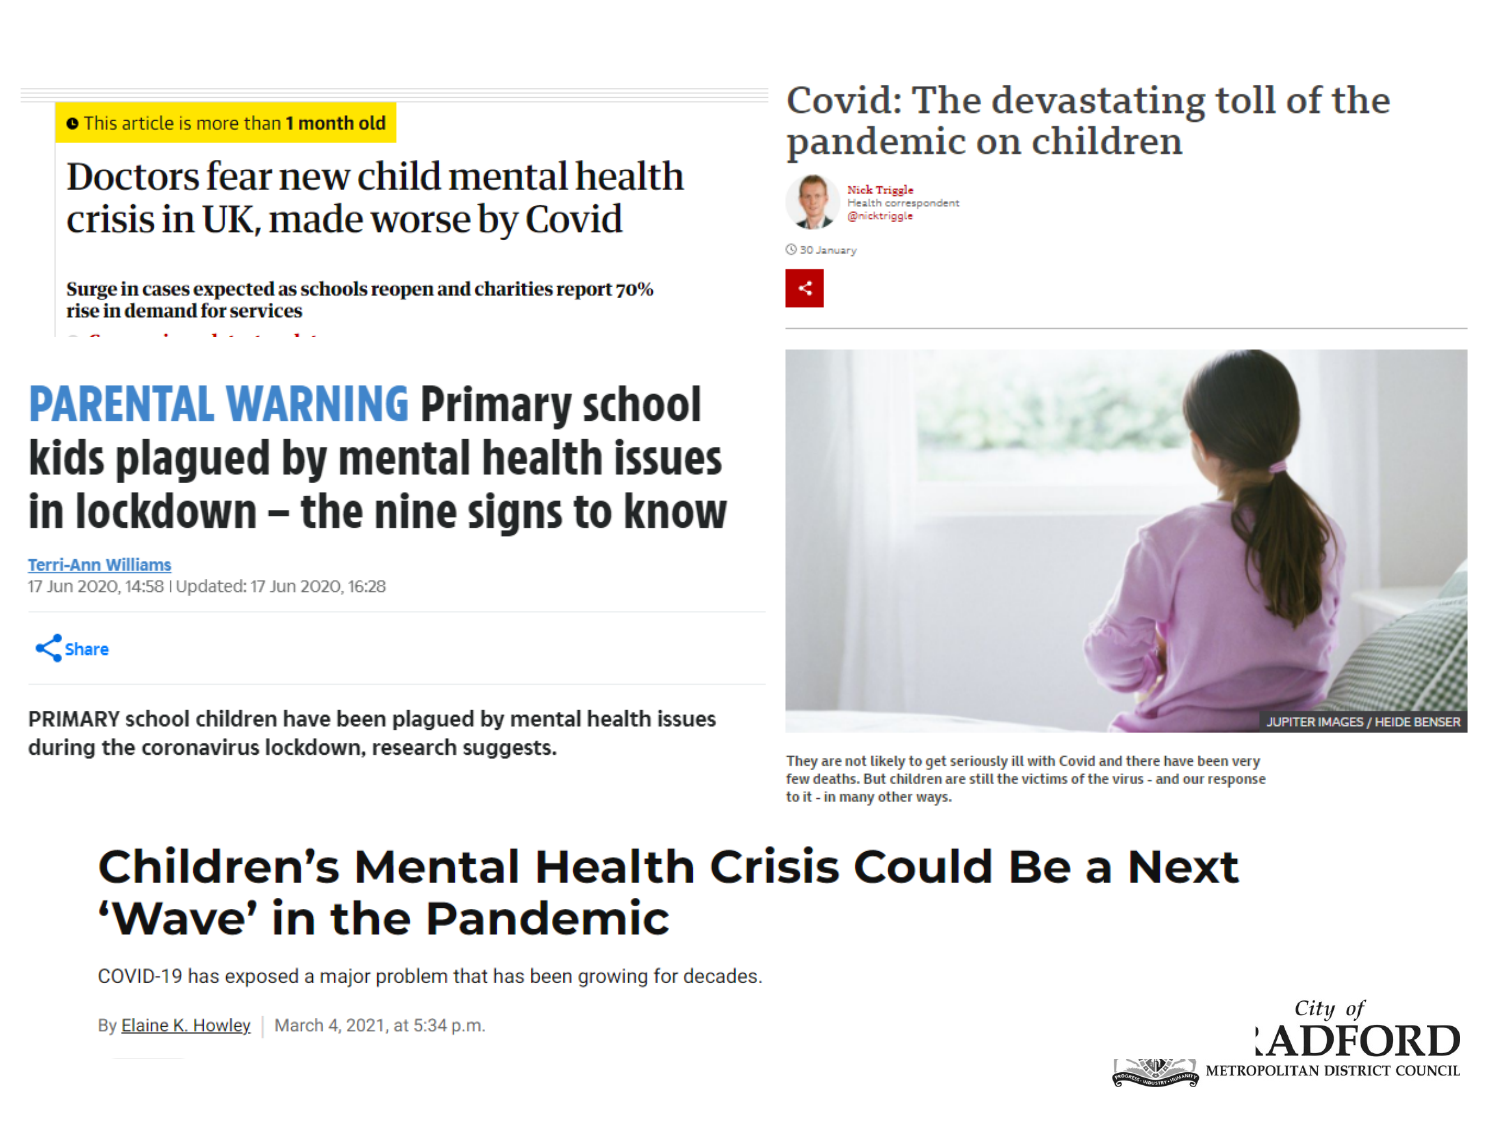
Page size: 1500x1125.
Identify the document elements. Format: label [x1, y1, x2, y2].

list [20, 76, 766, 337]
picture [20, 76, 1488, 1087]
